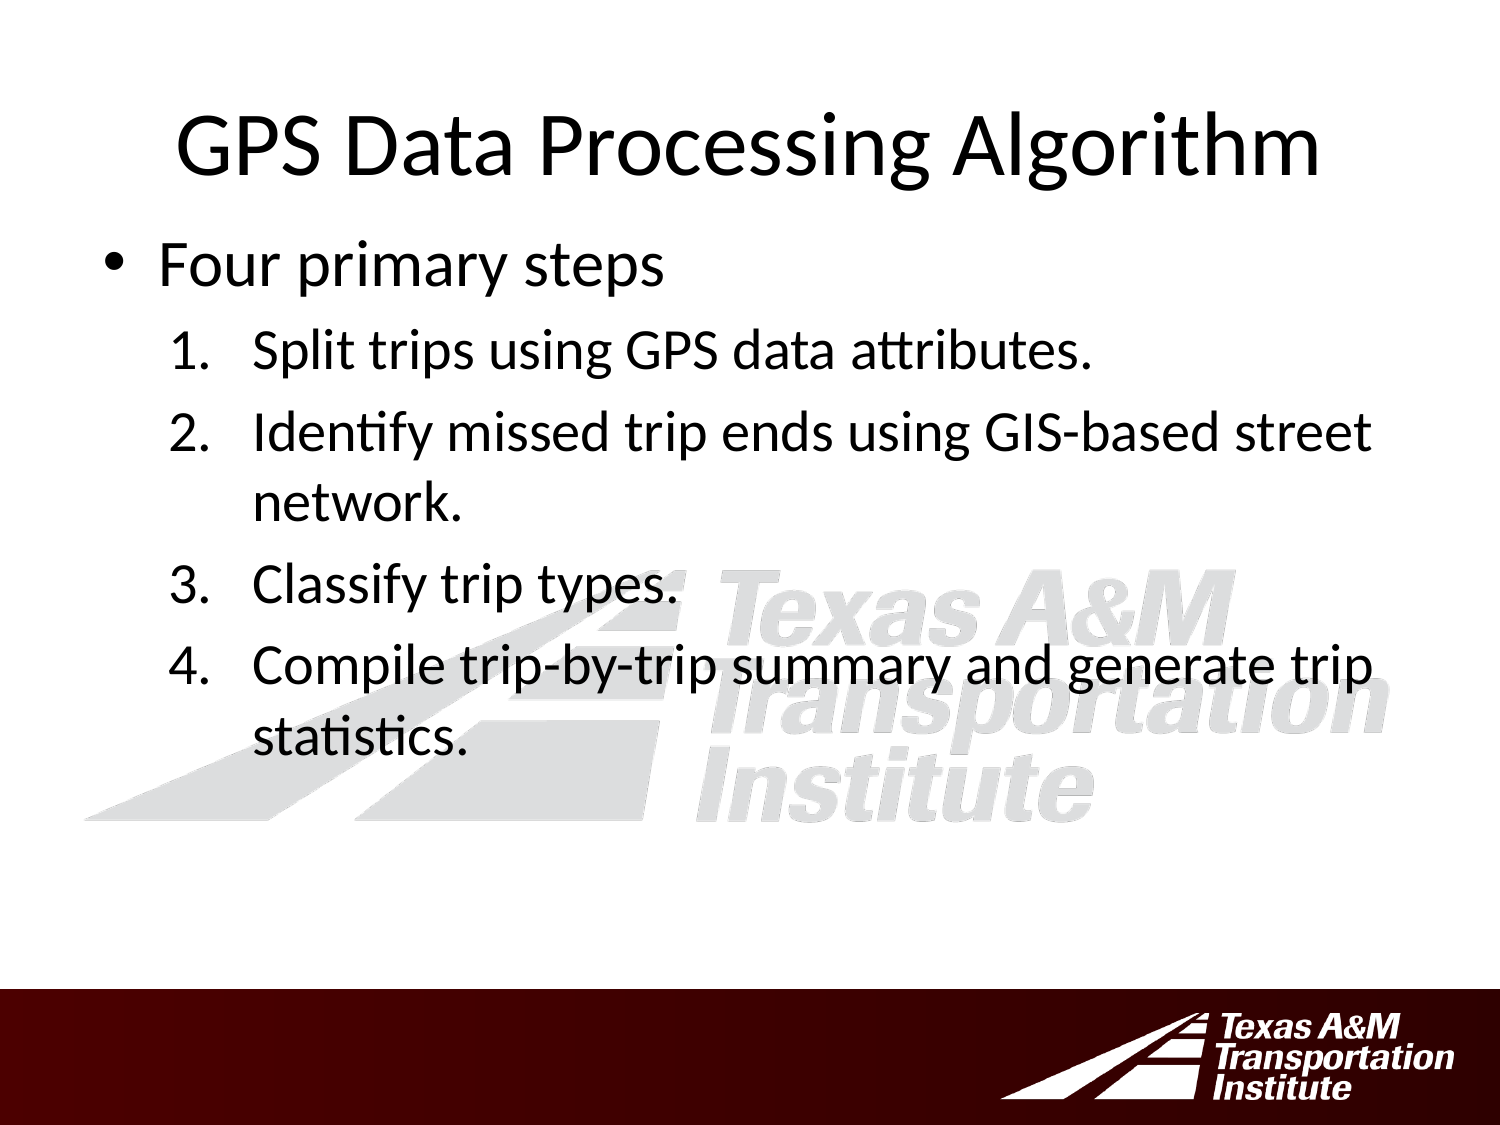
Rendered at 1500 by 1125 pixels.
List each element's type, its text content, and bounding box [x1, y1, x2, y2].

list Four primary steps Split trips using GPS data attributes. Identify missed trip ends using GIS-based street network. Classify trip types. Compile trip-by-trip summary and generate trip statistics. [87, 212, 1438, 955]
title GPS Data Processing Algorithm [75, 45, 1425, 233]
picture [75, 267, 1454, 1125]
